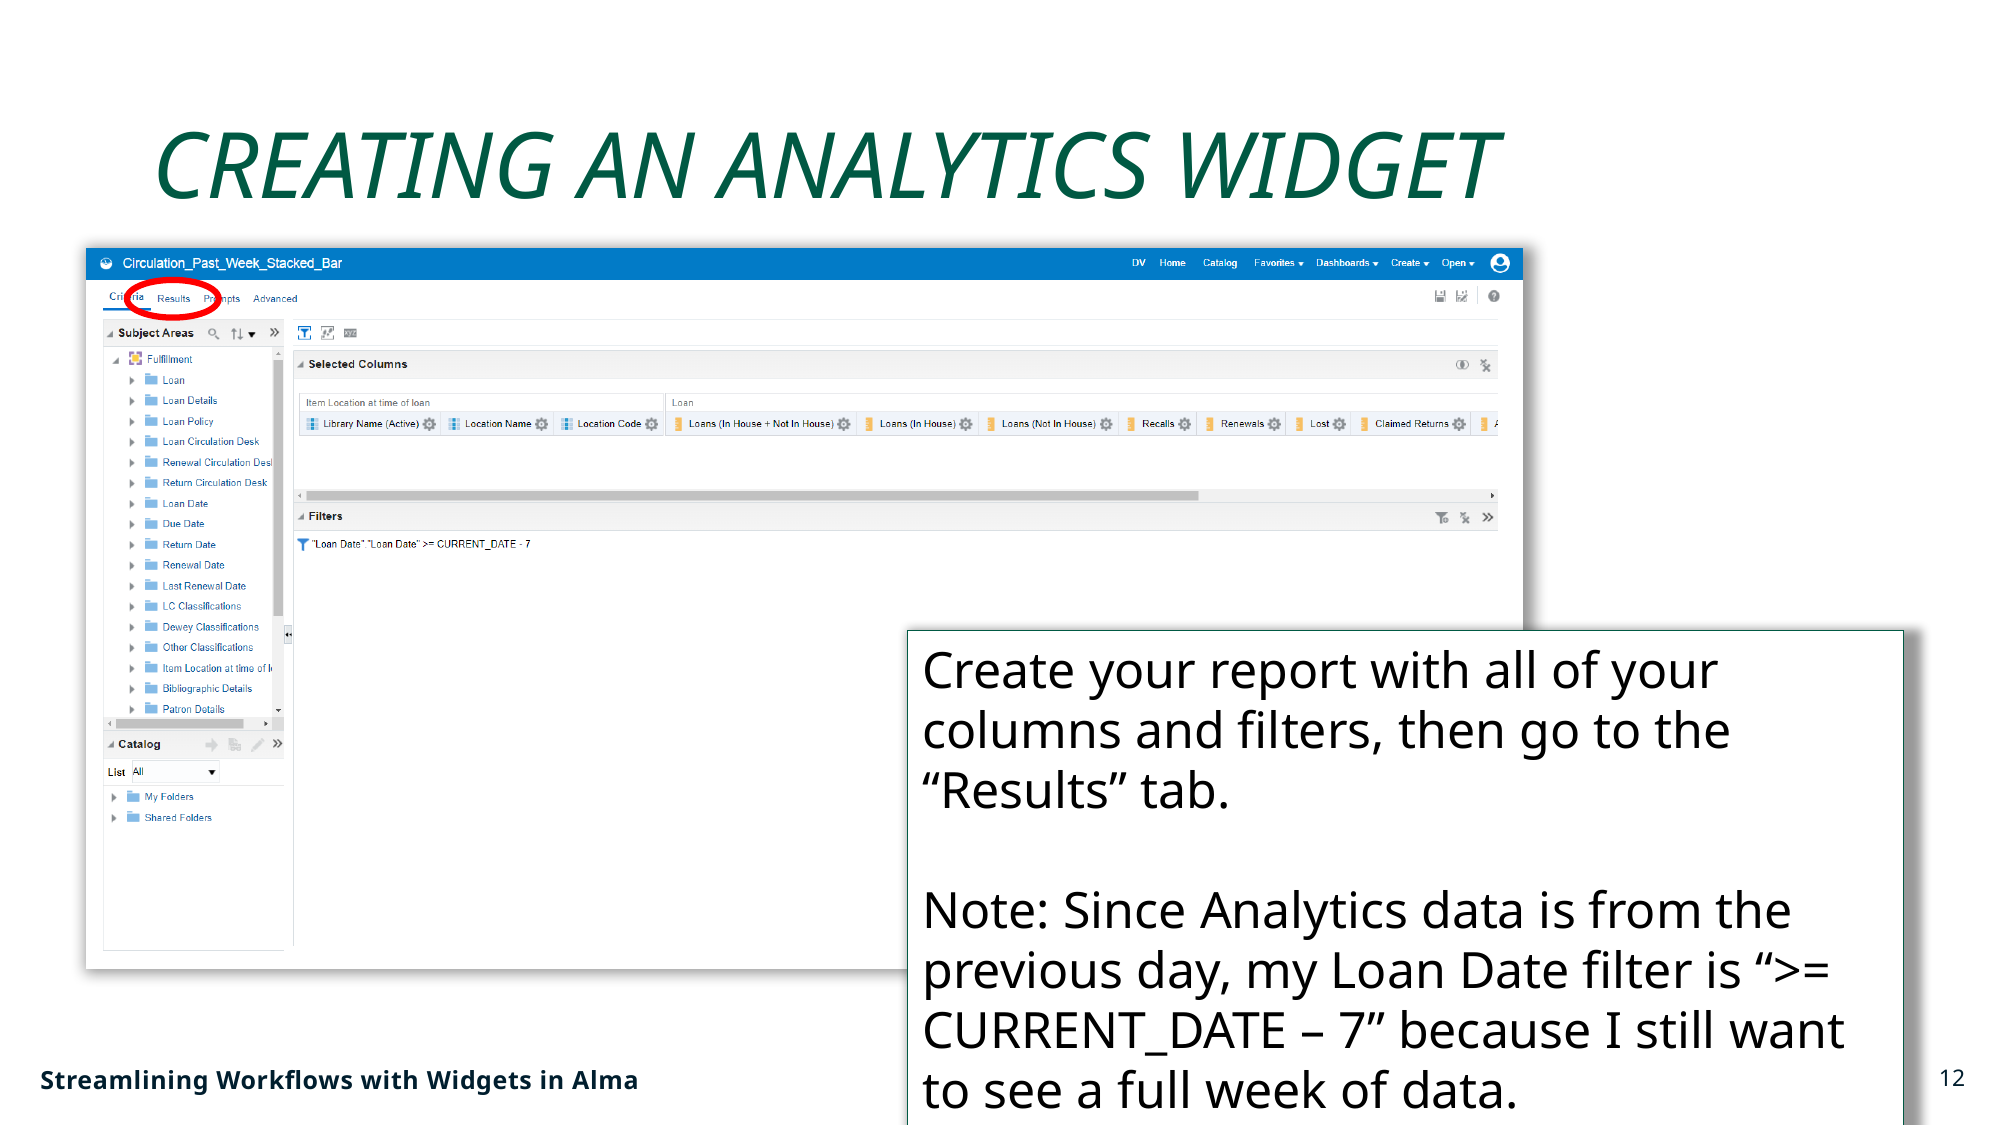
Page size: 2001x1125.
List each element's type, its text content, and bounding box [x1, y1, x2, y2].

footer Streamlining Workflows with Widgets in Alma [25, 1049, 764, 1110]
slide_number 12 [1929, 1049, 1981, 1110]
text_box Create your report with all of your columns and filters, then go to the “Results” tab. Note: Since Analytics data is from the previous day, my Loan Date filter is “>= CURRENT_DATE – 7” because I still want to see a full week of data. [907, 630, 1904, 1125]
title Creating an analytics widget [137, 59, 1863, 278]
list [86, 248, 1523, 969]
